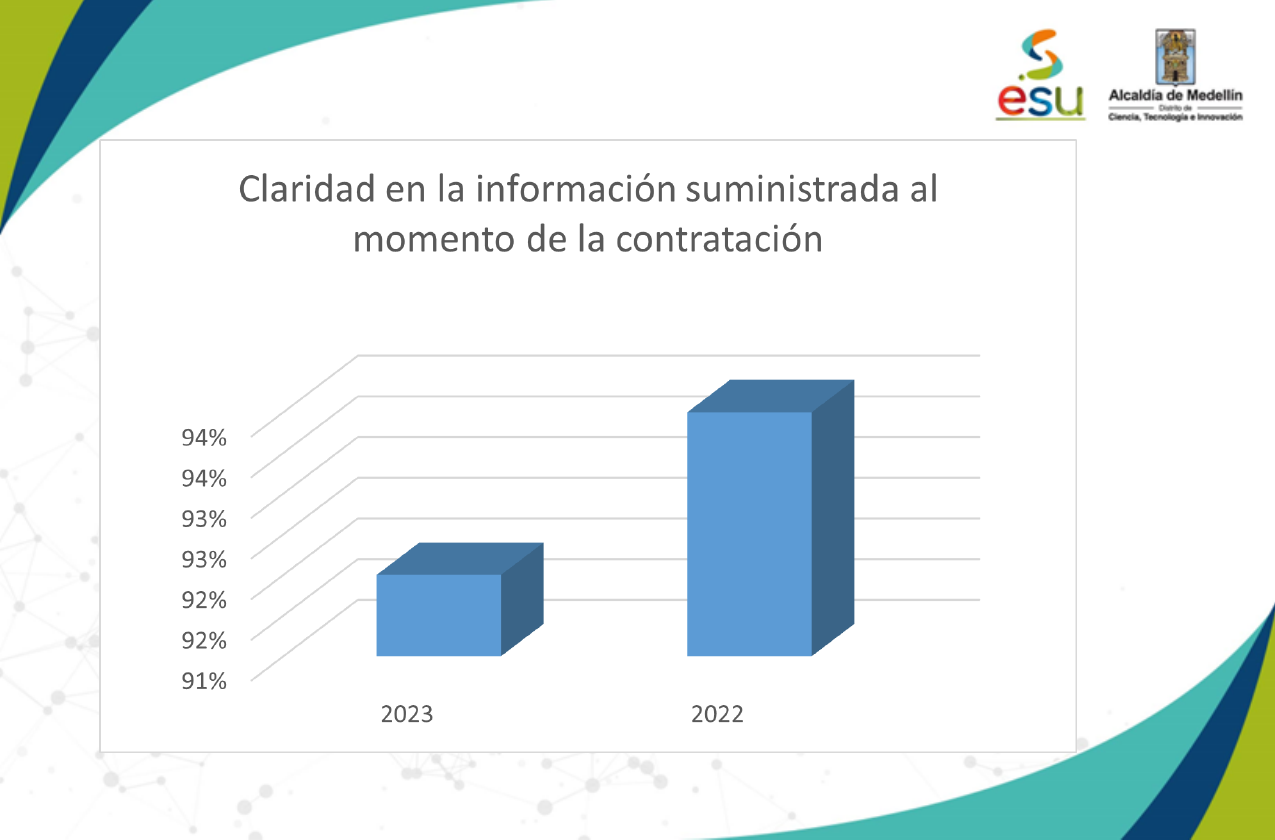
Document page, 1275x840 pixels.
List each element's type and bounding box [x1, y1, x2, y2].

list [99, 139, 1077, 753]
picture [0, 0, 1275, 840]
